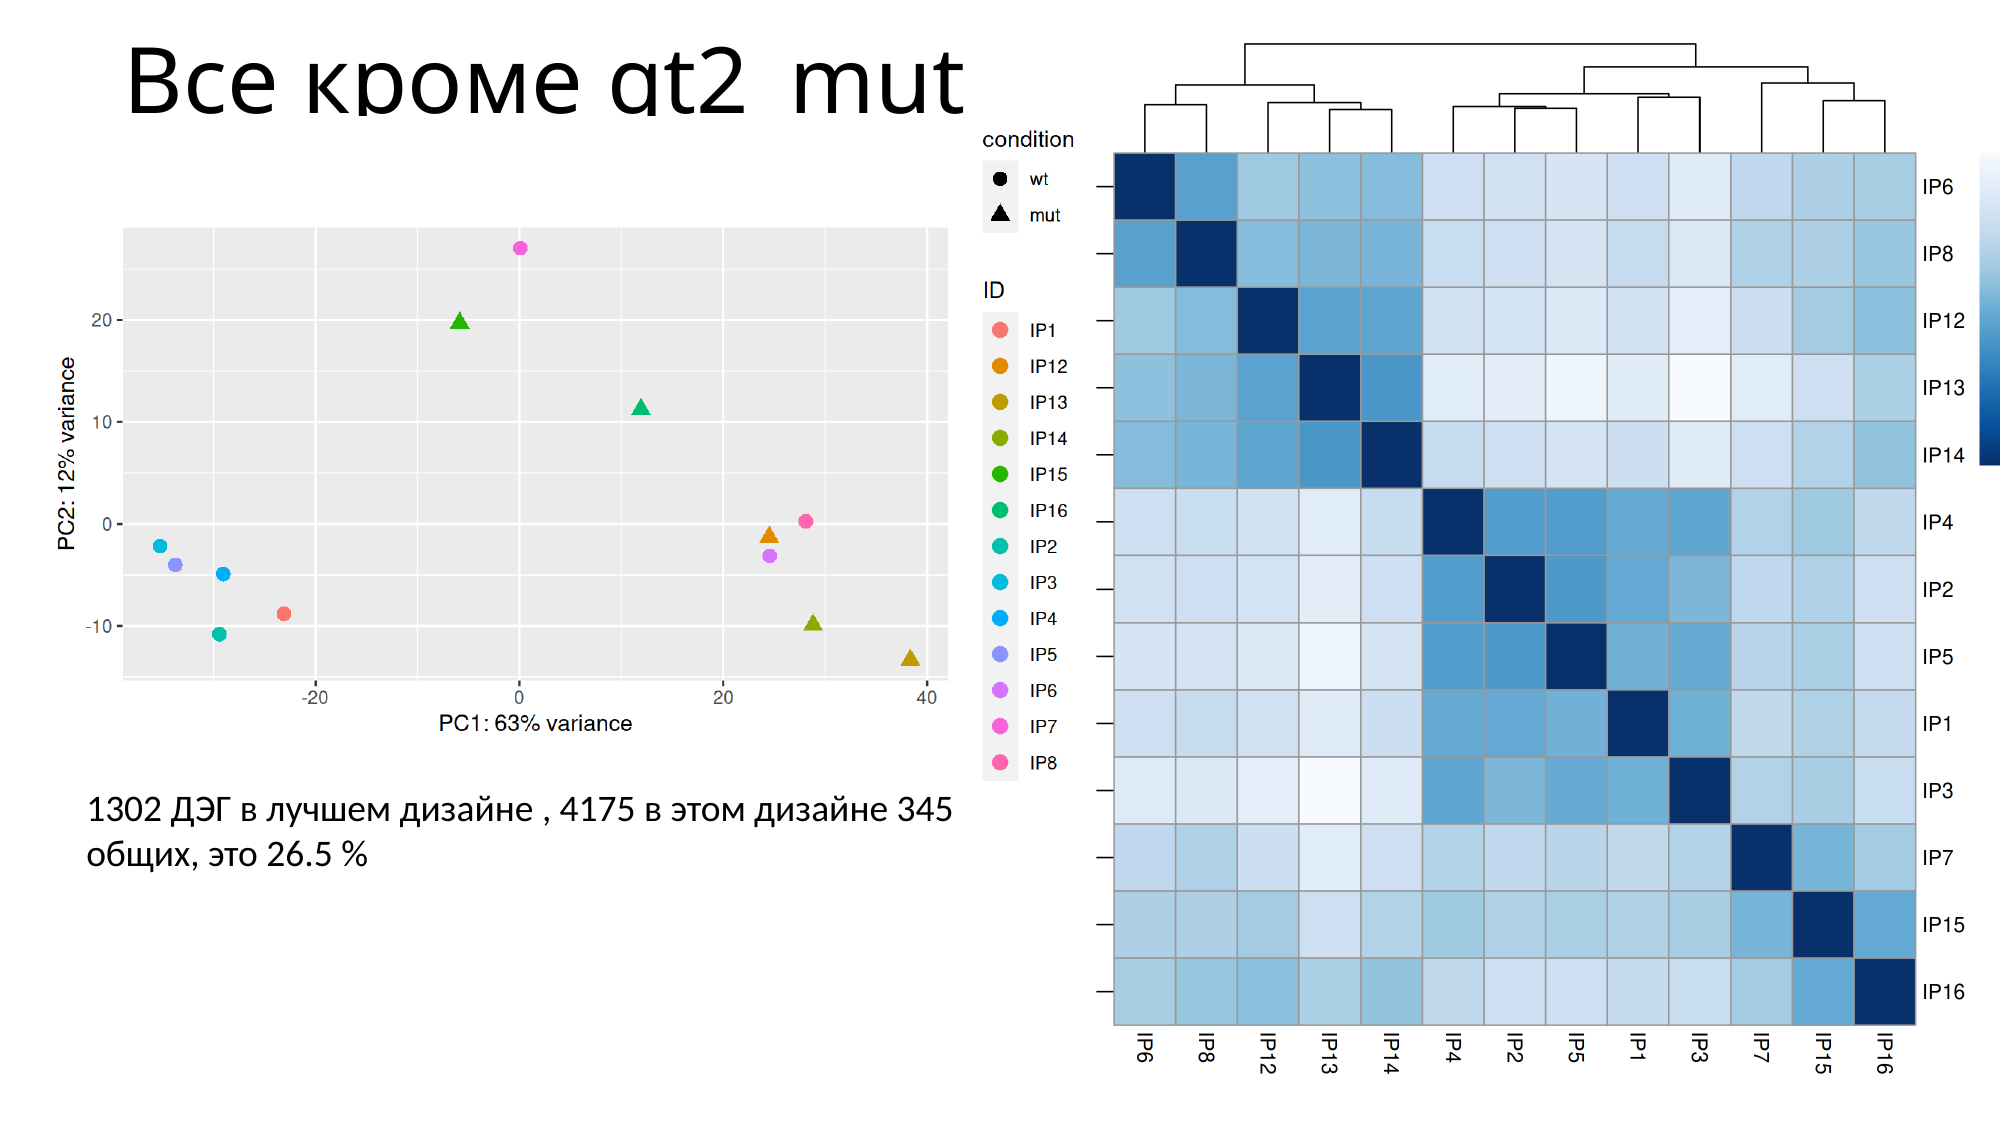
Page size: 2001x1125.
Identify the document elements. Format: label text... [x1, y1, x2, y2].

title Все кроме gt2_mut [108, 0, 1834, 116]
picture [46, 38, 2000, 1089]
